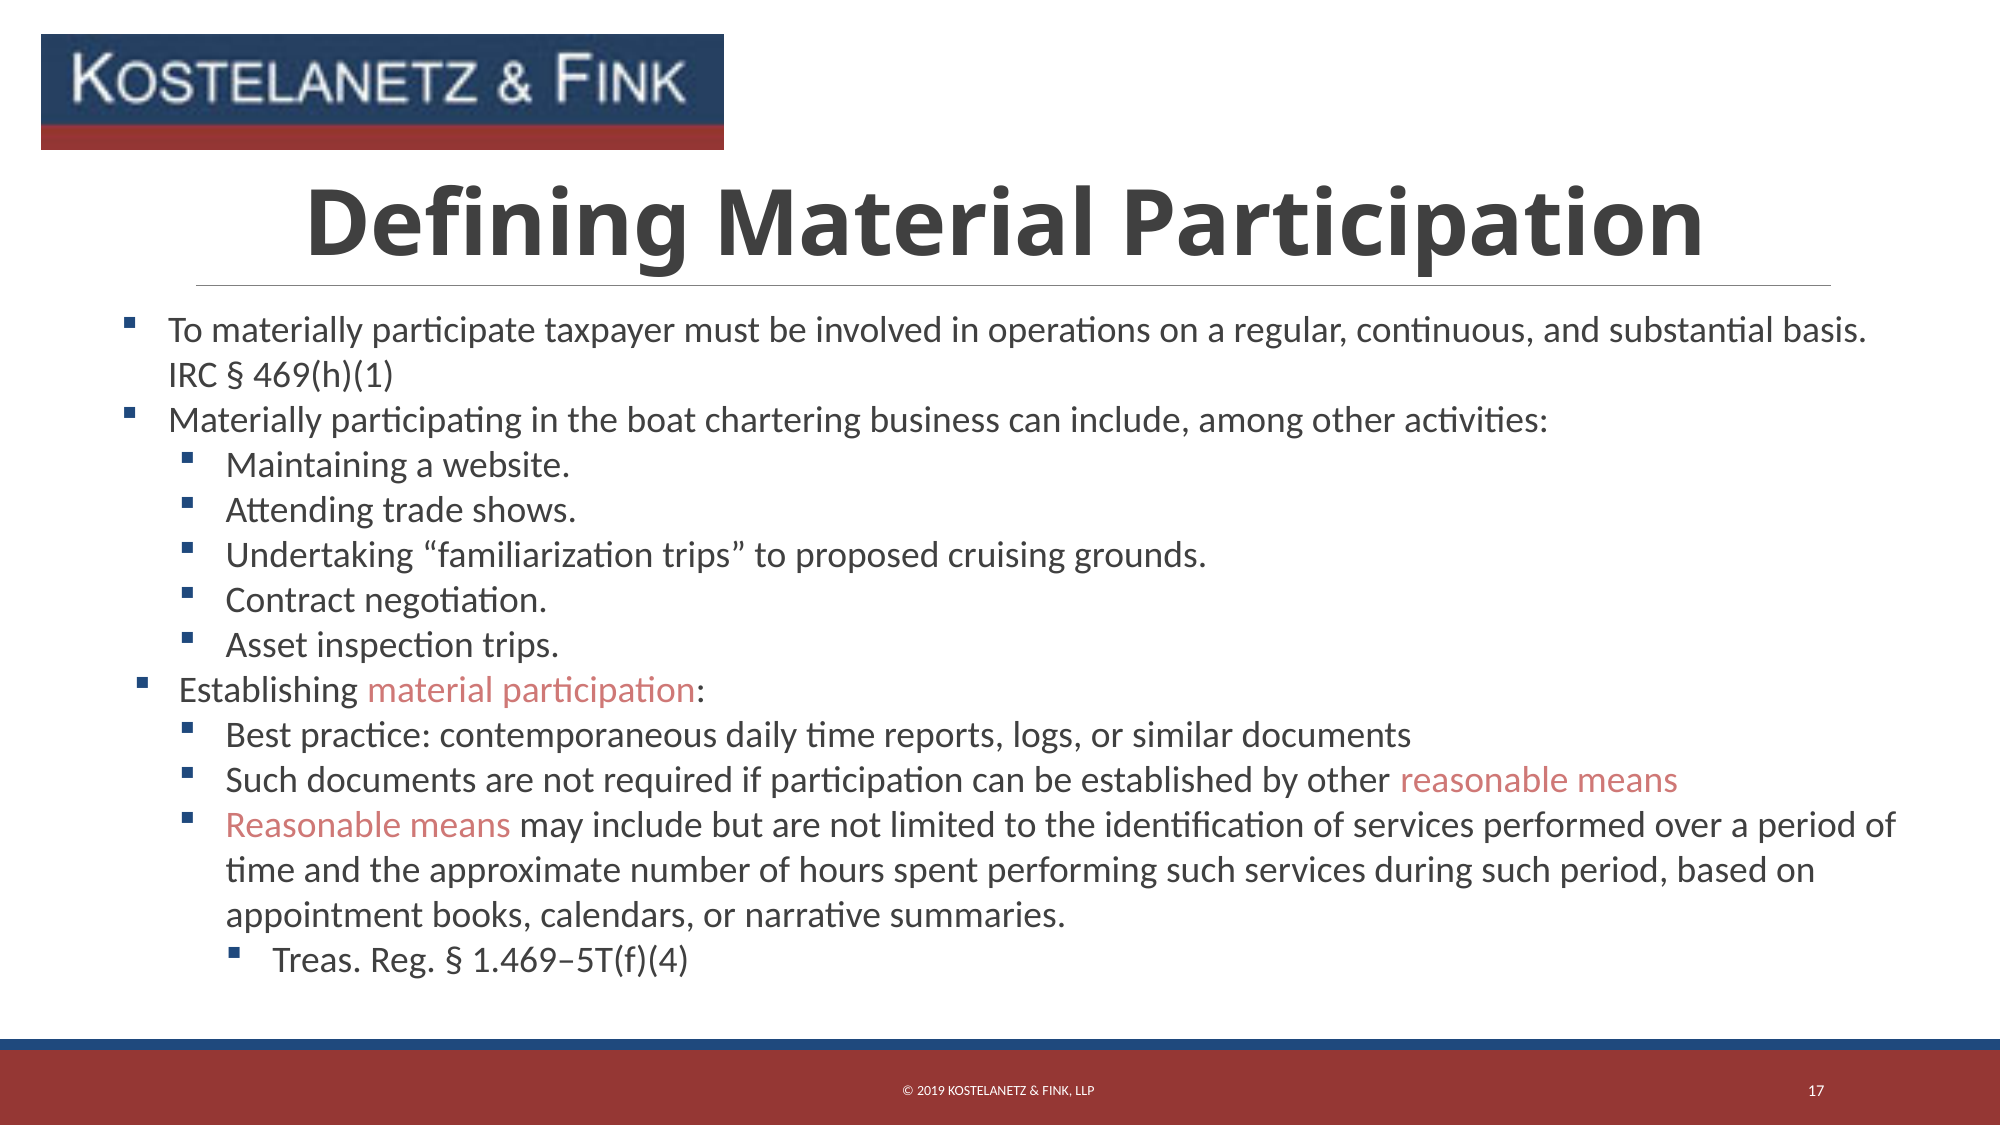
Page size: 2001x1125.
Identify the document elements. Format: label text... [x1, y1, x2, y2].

picture [41, 34, 180, 150]
list To materially participate taxpayer must be involved in operations on a regular, continuous, and substantial basis. IRC § 469(h)(1) Materially participating in the boat chartering business can include, among other activities: Maintaining a website. Attending trade shows. Undertaking “familiarization trips” to proposed cruising grounds. Contract negotiation. Asset inspection trips. Establishing material participation: Best practice: contemporaneous daily time reports, logs, or similar documents Such documents are not required if participation can be established by other reasonable means Reasonable means may include but are not limited to the identification of services performed over a period of time and the approximate number of hours spent performing such services during such period, based on appointment books, calendars, or narrative summaries. Treas. Reg. § 1.469–5T(f)(4) [103, 297, 1900, 1004]
title Defining Material Participation [180, 16, 1830, 282]
footer © 2019 Kostelanetz & Fink, LLP [604, 1059, 1396, 1120]
slide_number 17 [1624, 1059, 1840, 1120]
